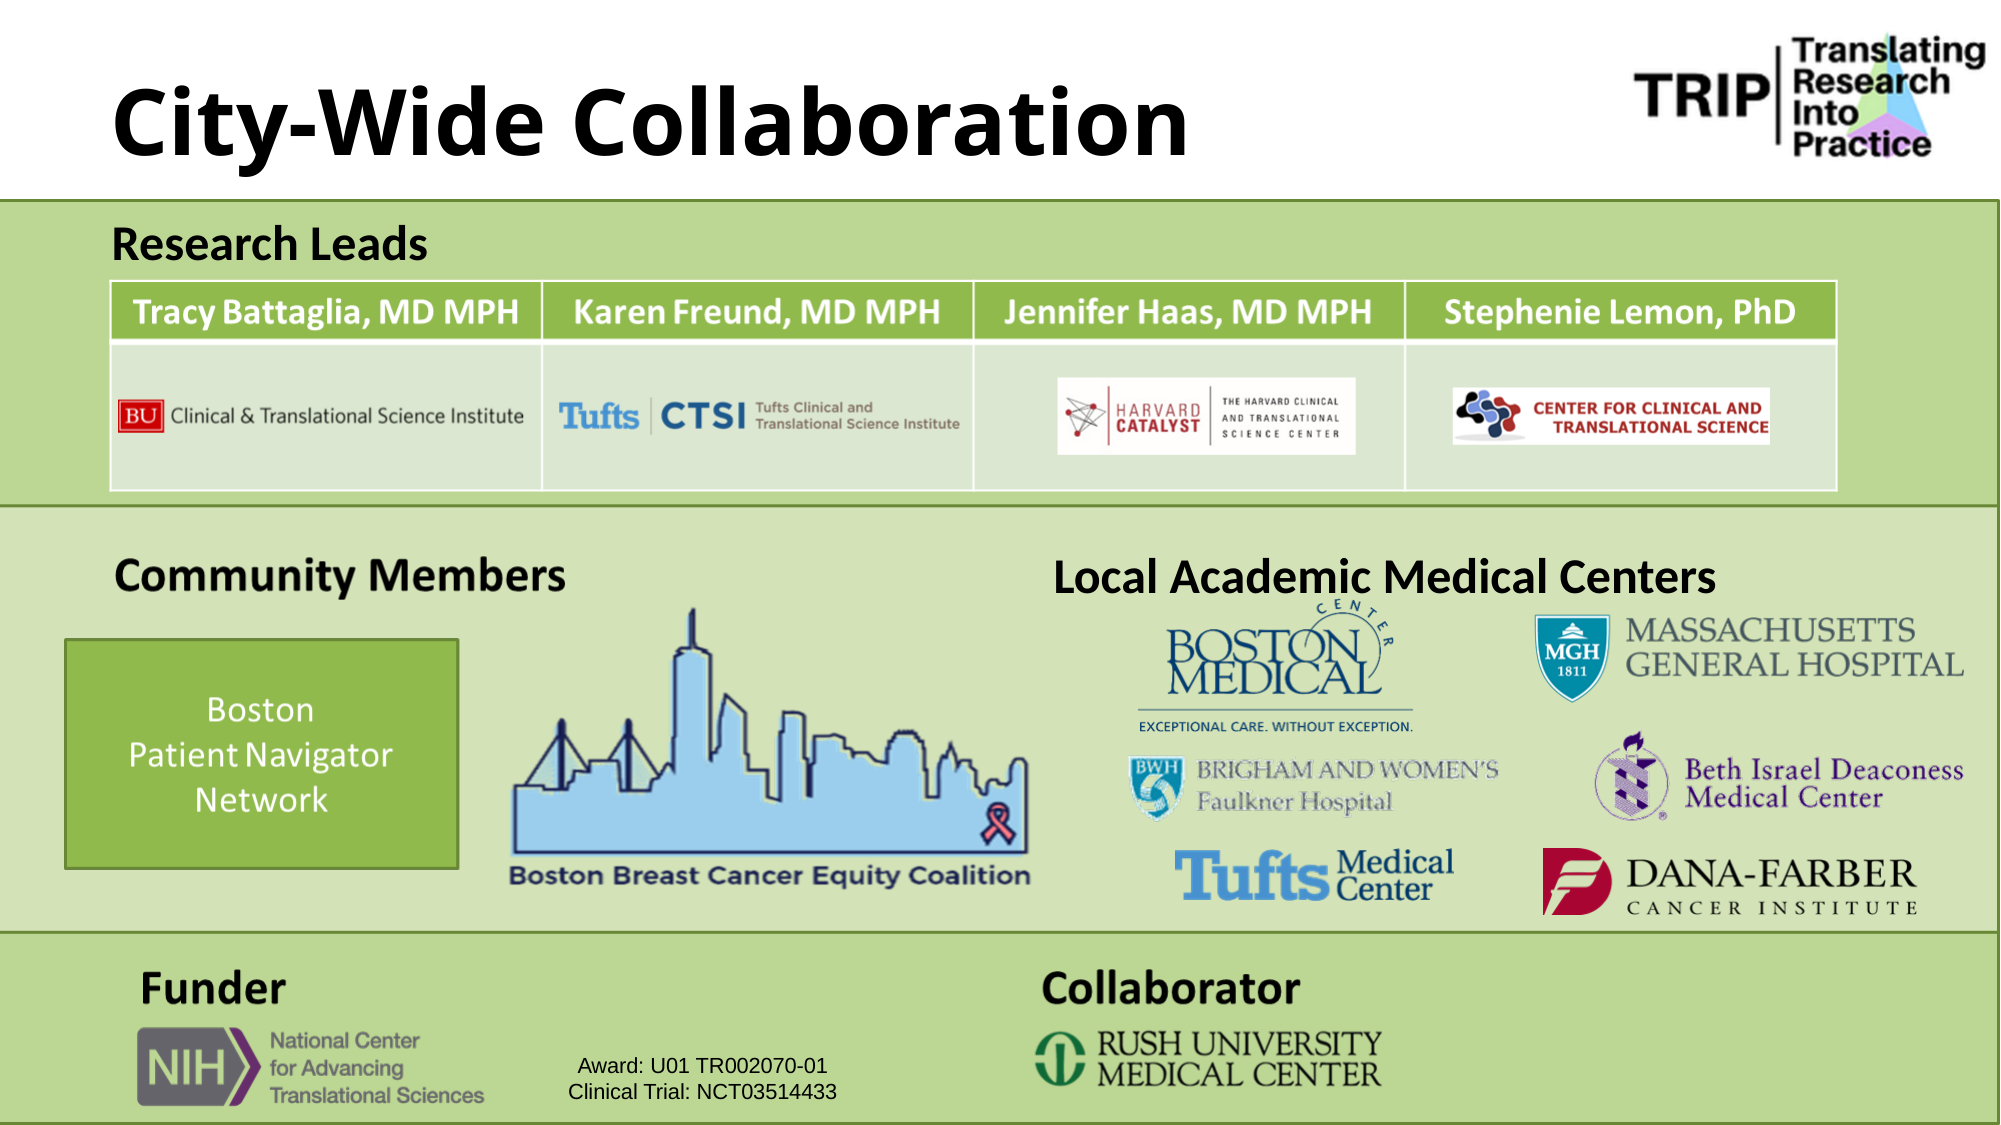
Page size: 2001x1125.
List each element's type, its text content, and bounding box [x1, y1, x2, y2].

picture [1628, 9, 1990, 173]
title City-Wide Collaboration [95, 16, 1821, 199]
picture [0, 199, 2000, 1125]
